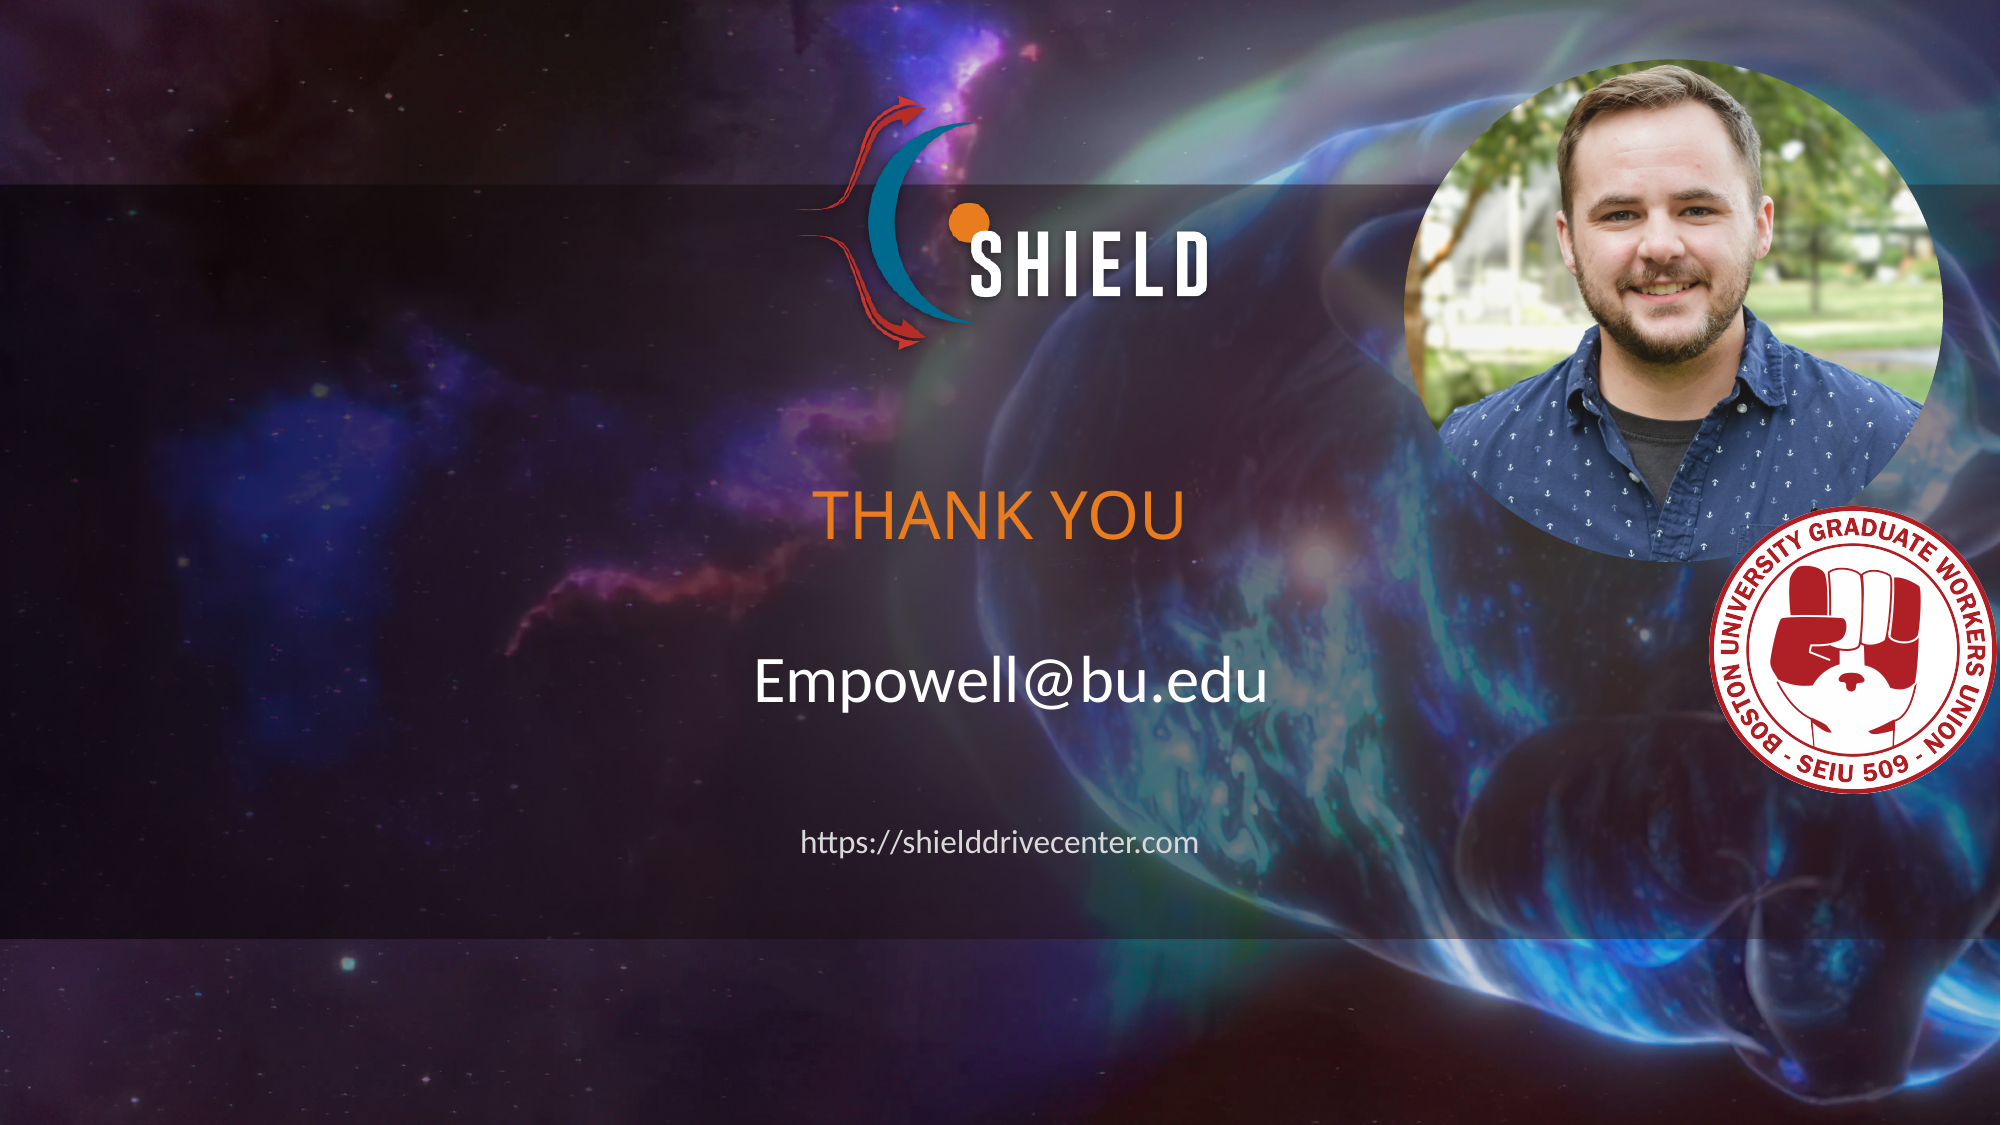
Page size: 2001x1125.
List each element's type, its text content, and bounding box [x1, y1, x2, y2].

title Thank You [450, 412, 1404, 562]
text_box Empowell@bu.edu [738, 628, 1314, 724]
picture [0, 0, 2000, 1125]
